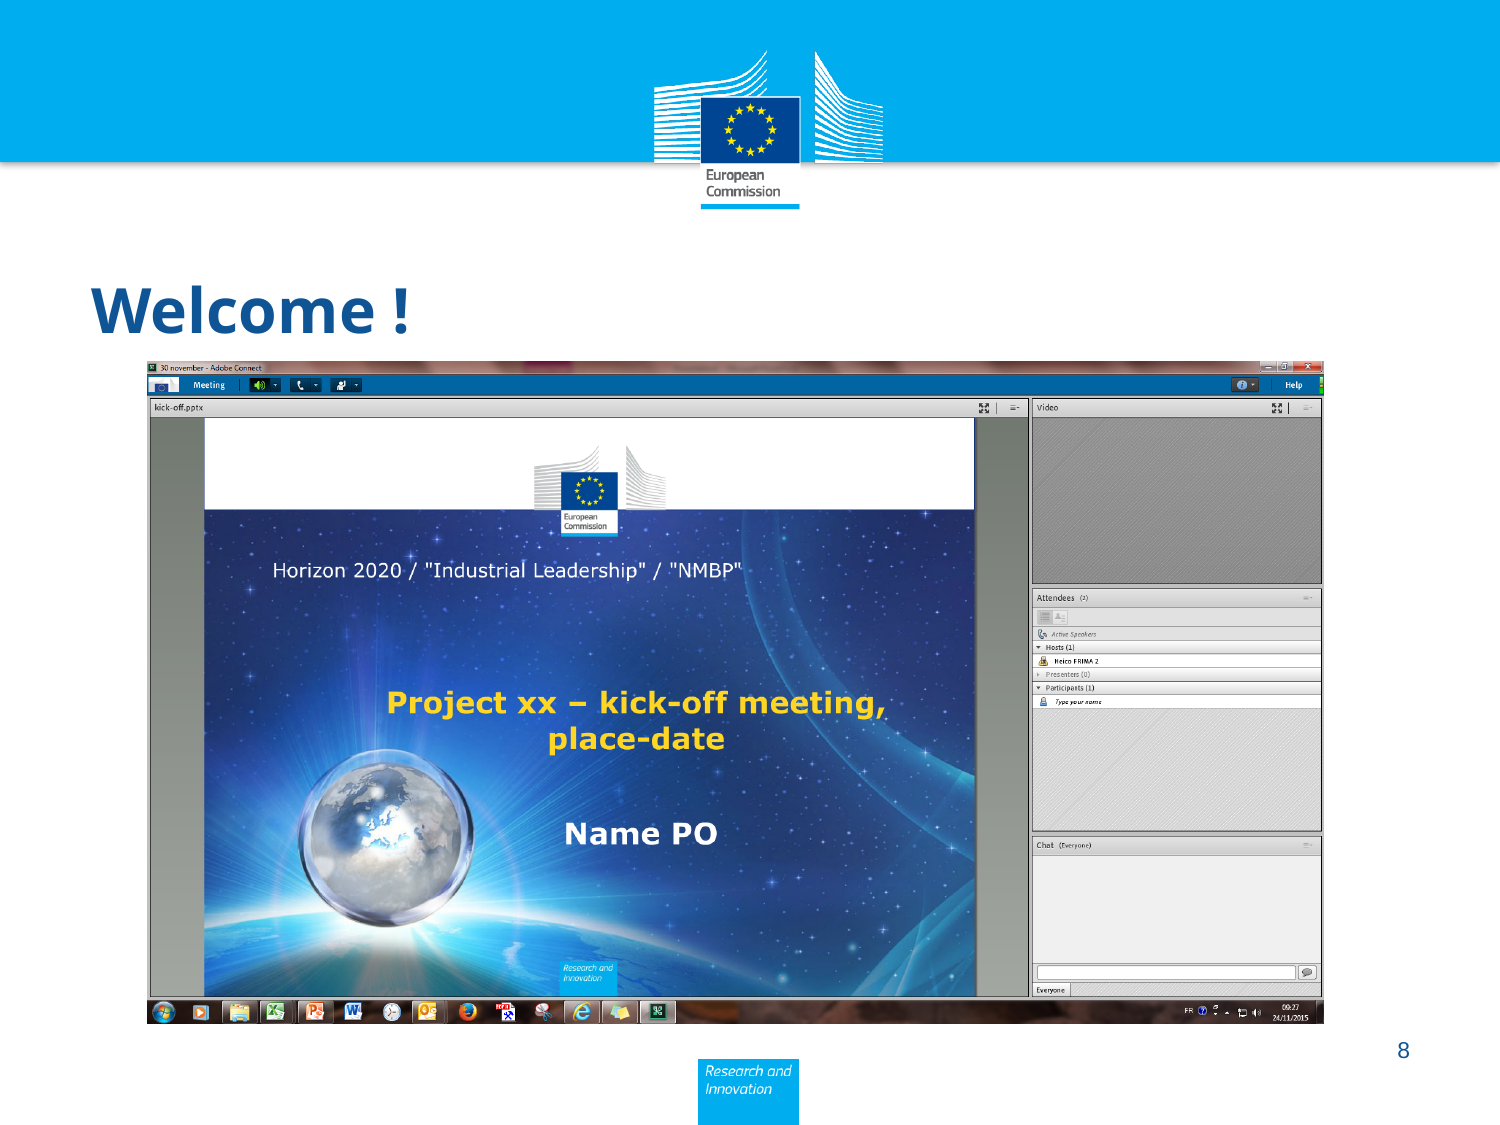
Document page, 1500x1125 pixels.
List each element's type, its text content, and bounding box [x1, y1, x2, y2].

picture [617, 86, 883, 231]
title Welcome ! [76, 231, 1427, 386]
picture [815, 80, 837, 103]
picture [815, 116, 837, 130]
picture [815, 151, 842, 156]
picture [815, 124, 836, 136]
picture [815, 53, 837, 96]
picture [815, 142, 845, 151]
slide_number 8 [1074, 1027, 1426, 1107]
picture [815, 107, 832, 121]
picture [147, 361, 1324, 1024]
picture [815, 89, 833, 108]
picture [815, 98, 833, 115]
picture [655, 78, 737, 91]
picture [815, 133, 834, 142]
